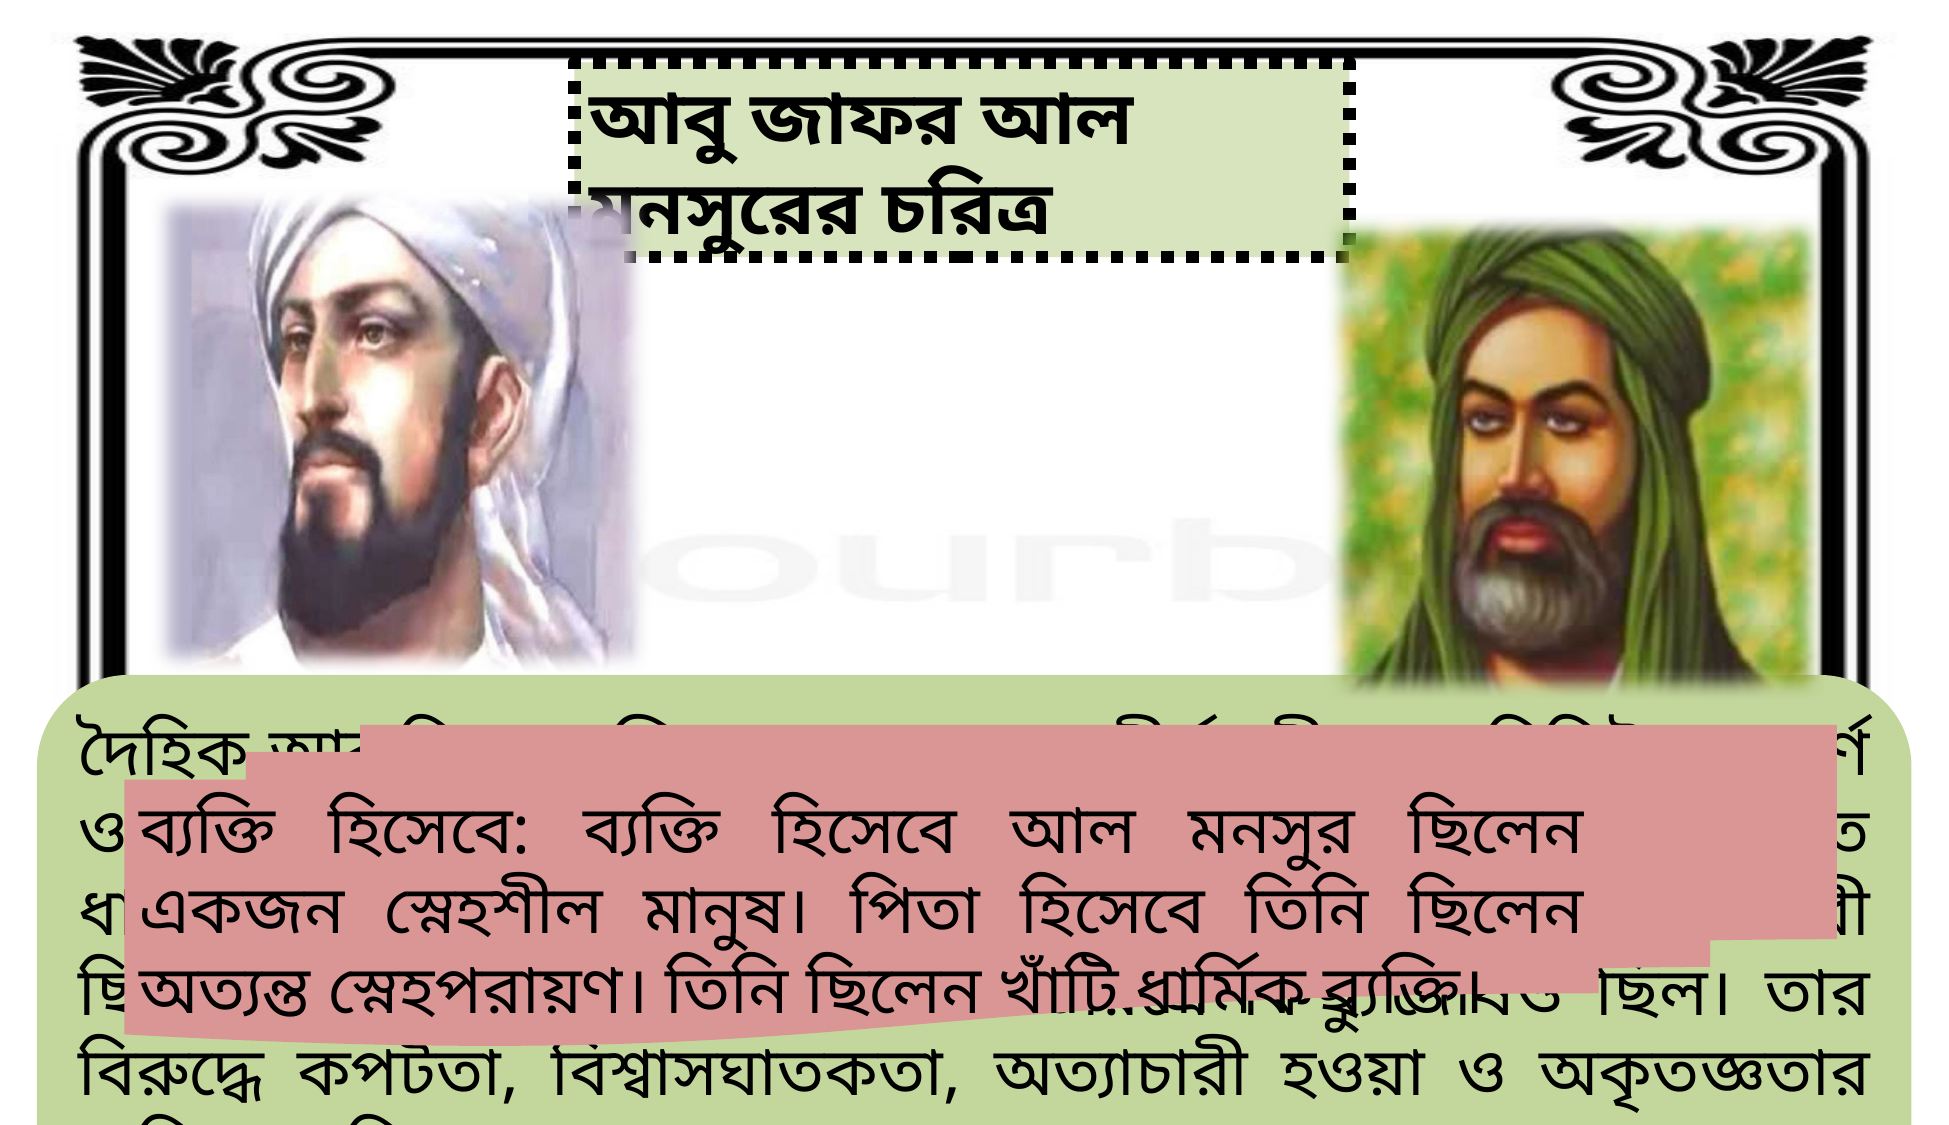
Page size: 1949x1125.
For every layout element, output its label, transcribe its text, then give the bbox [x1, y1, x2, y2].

text_box দৈহিক আকৃতি ও ব্যক্তিত্ব: আল মনসুর দীর্ঘদেহী, শ্মশ্রুবিশিষ্ট, শ্যমবর্ণ ও সুশ্রী চেহারার অধিকারী ছিলেন। তিনি ব্যক্তিগত জীবনে মূলত ধার্মিক, আদর্শবাদী, ন্যায়পরায়ন, পরিশ্রমী ও নির্মল চরিত্রের অধিকারী ছিলেন। আবার মানুষ হিসেবে তার চরিত্রে কিছু দোষও ছিল। তার বিরুদ্ধে কপটতা, বিশ্বাসঘাতকতা, অত্যাচারী হওয়া ও অকৃতজ্ঞতার অভিযোগ ছিল। [36, 674, 1912, 1125]
text_box ব্যক্তি হিসেবে: ব্যক্তি হিসেবে আল মনসুর ছিলেন একজন স্নেহশীল মানুষ। পিতা হিসেবে তিনি ছিলেন অত্যন্ত স্নেহপরায়ণ। তিনি ছিলেন খাঁটি ধার্মিক ব্যক্তি। [124, 724, 1837, 1046]
text_box আবু জাফর আল মনসুরের চরিত্র [574, 62, 1350, 258]
picture [0, 0, 1949, 1125]
